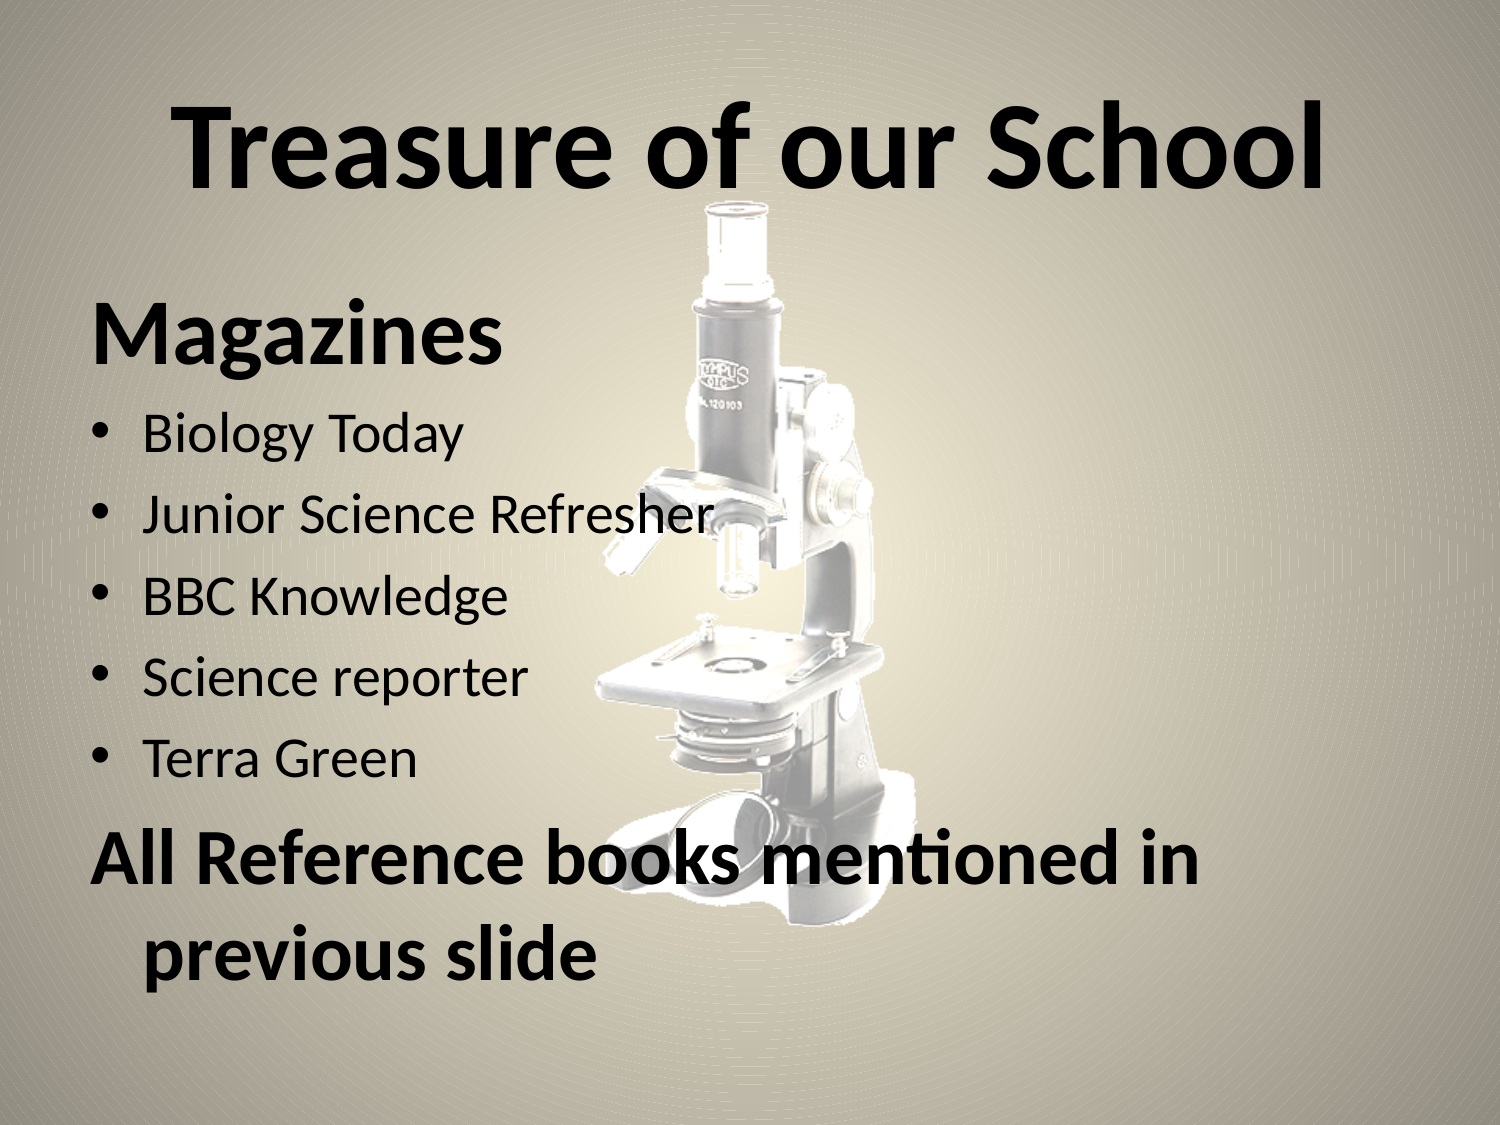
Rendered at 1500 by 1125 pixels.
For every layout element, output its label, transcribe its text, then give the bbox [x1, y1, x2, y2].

title Treasure of our School [75, 45, 1425, 233]
picture [468, 187, 1032, 938]
list Magazines Biology Today Junior Science Refresher BBC Knowledge Science reporter Terra Green All Reference books mentioned in previous slide [75, 262, 1425, 1005]
